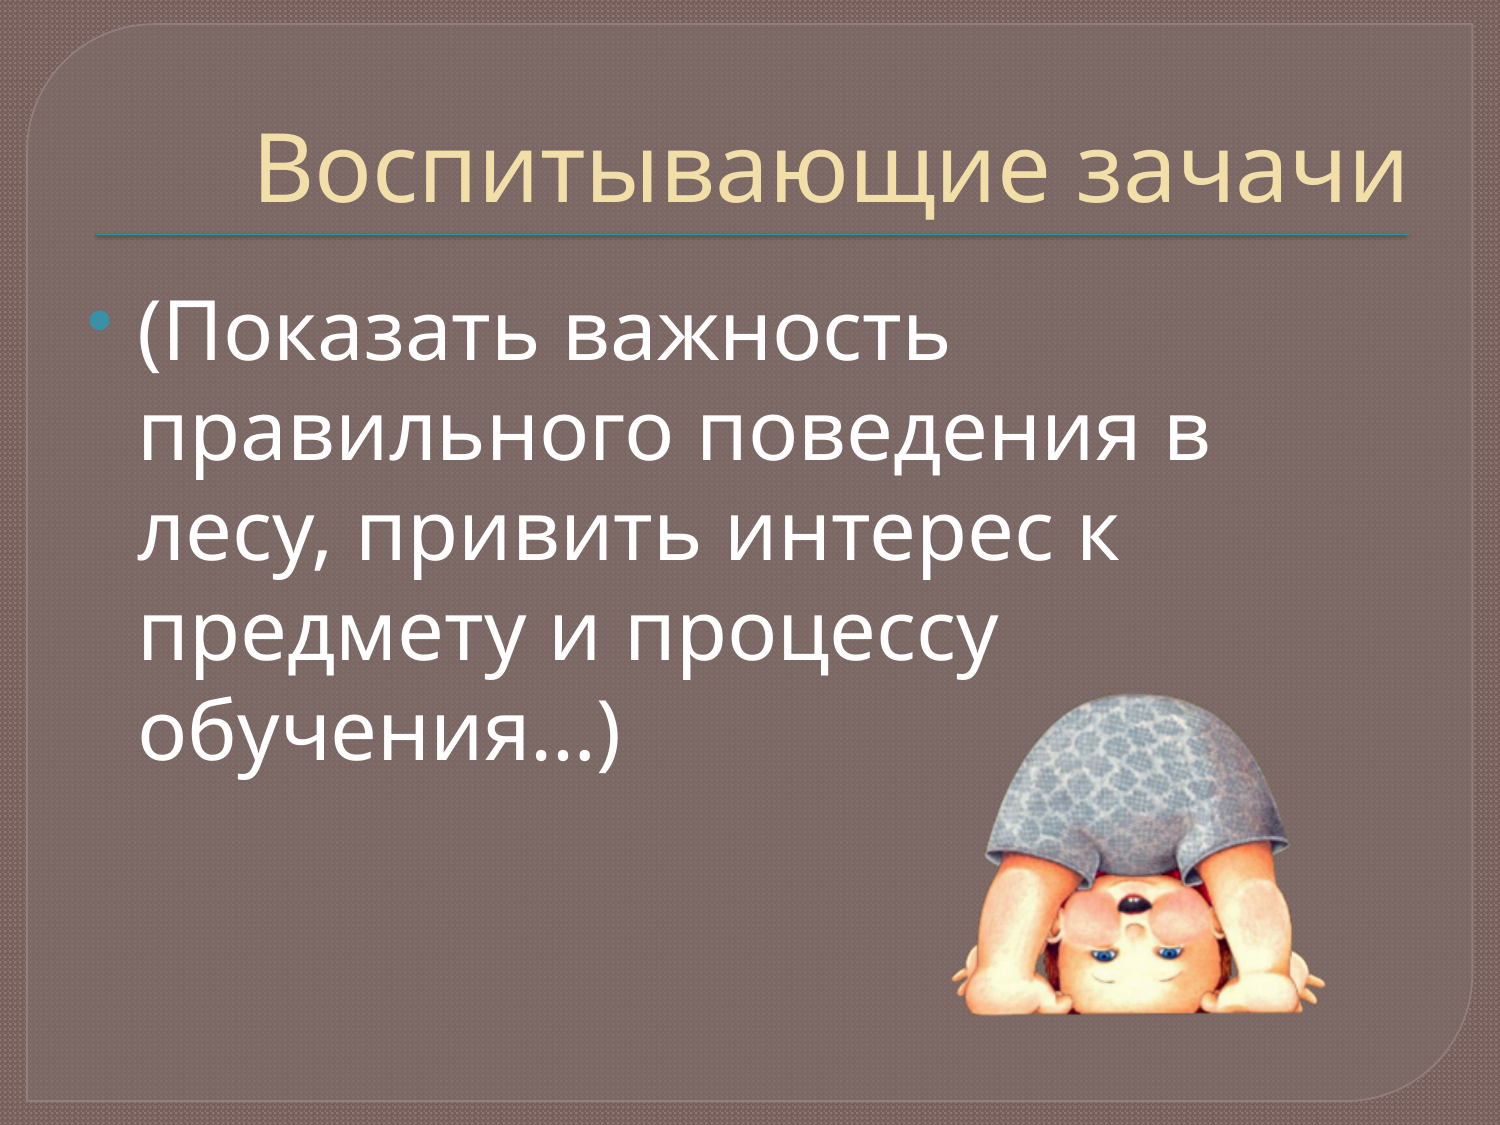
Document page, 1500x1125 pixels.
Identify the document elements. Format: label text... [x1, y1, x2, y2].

title Воспитывающие зачачи [75, 41, 1425, 230]
list (Показать важность правильного поведения в лесу, привить интерес к предмету и процессу обучения…) [75, 270, 1425, 1013]
picture [948, 691, 1328, 1019]
